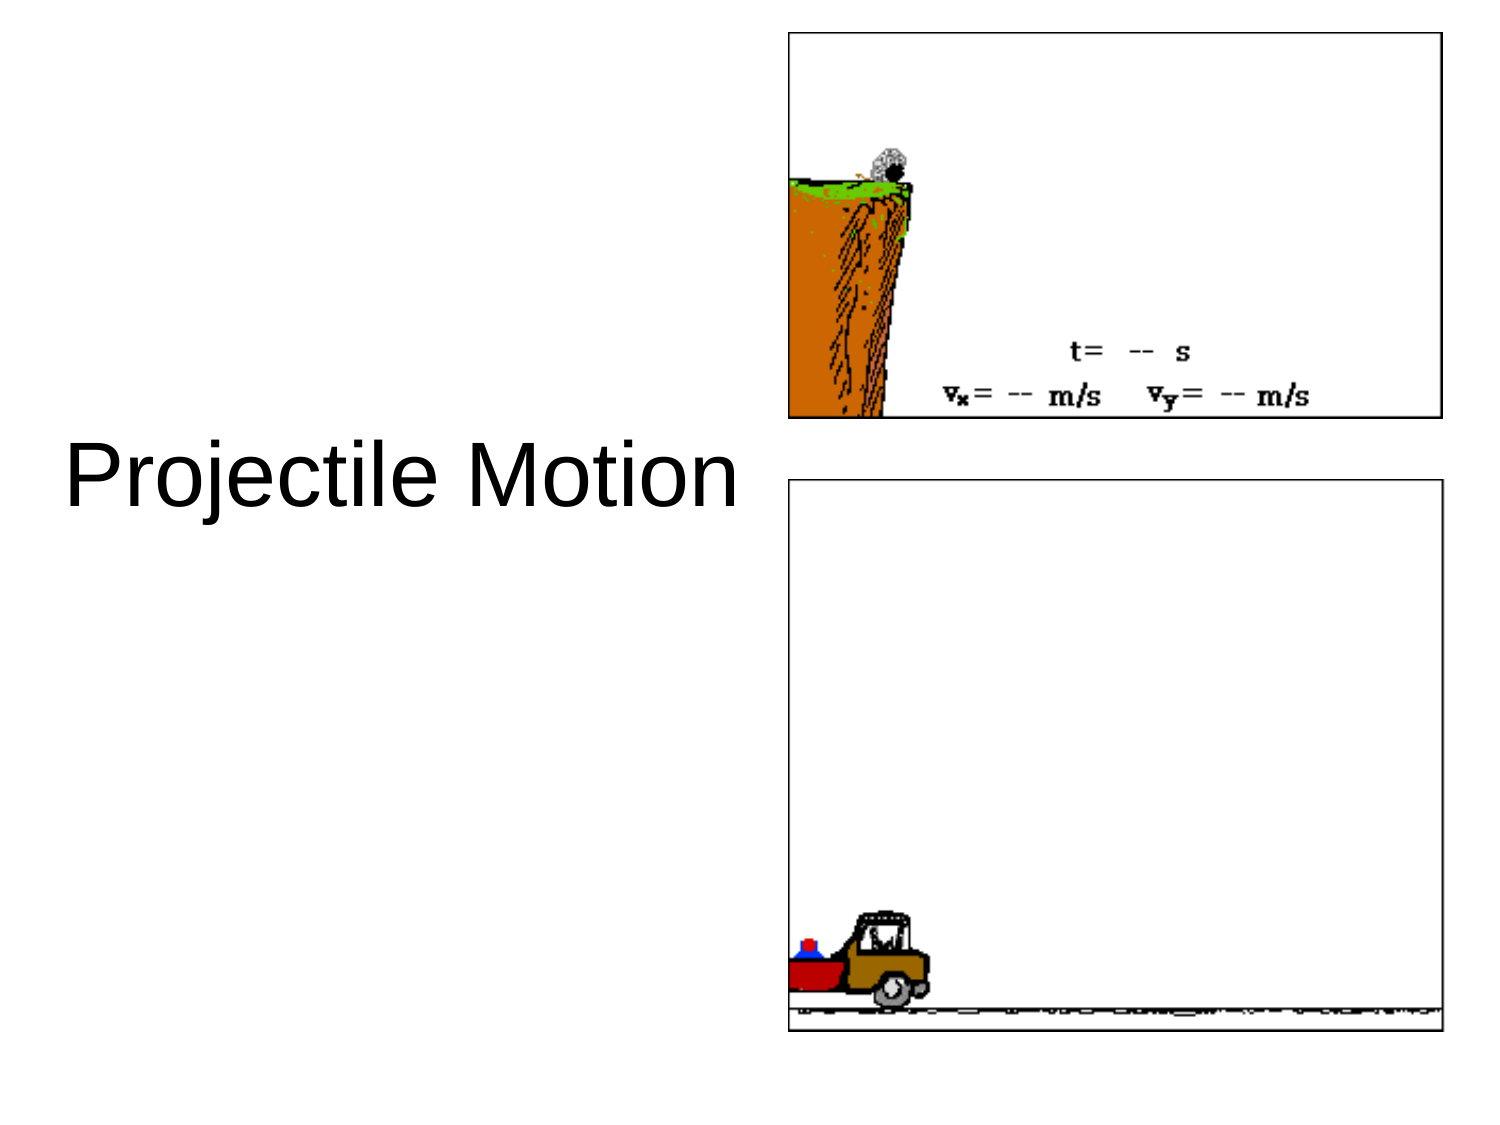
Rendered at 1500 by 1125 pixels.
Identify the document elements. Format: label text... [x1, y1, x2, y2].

title Projectile Motion [37, 349, 768, 591]
picture [788, 32, 1443, 419]
picture [788, 479, 1453, 1032]
